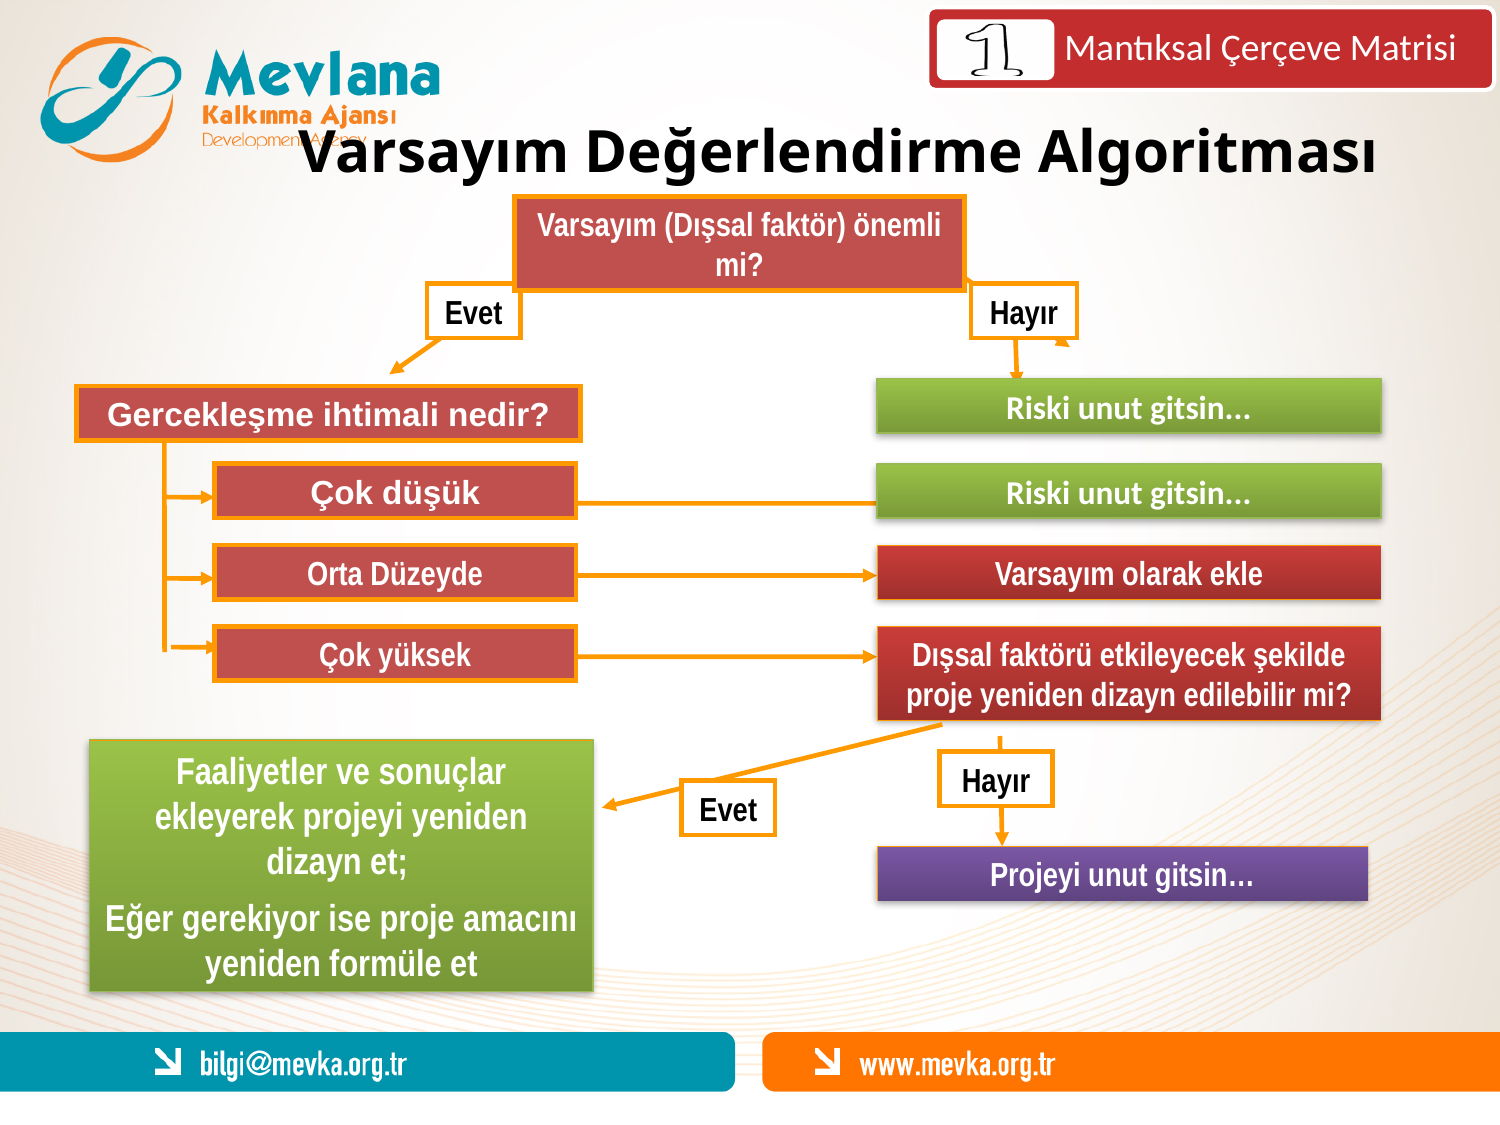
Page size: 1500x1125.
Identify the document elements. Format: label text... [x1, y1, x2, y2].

text_box Varsayım Değerlendirme Algoritması [230, 66, 1447, 232]
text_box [926, 6, 1495, 91]
picture [0, 0, 1500, 1125]
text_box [76, 196, 1382, 1005]
